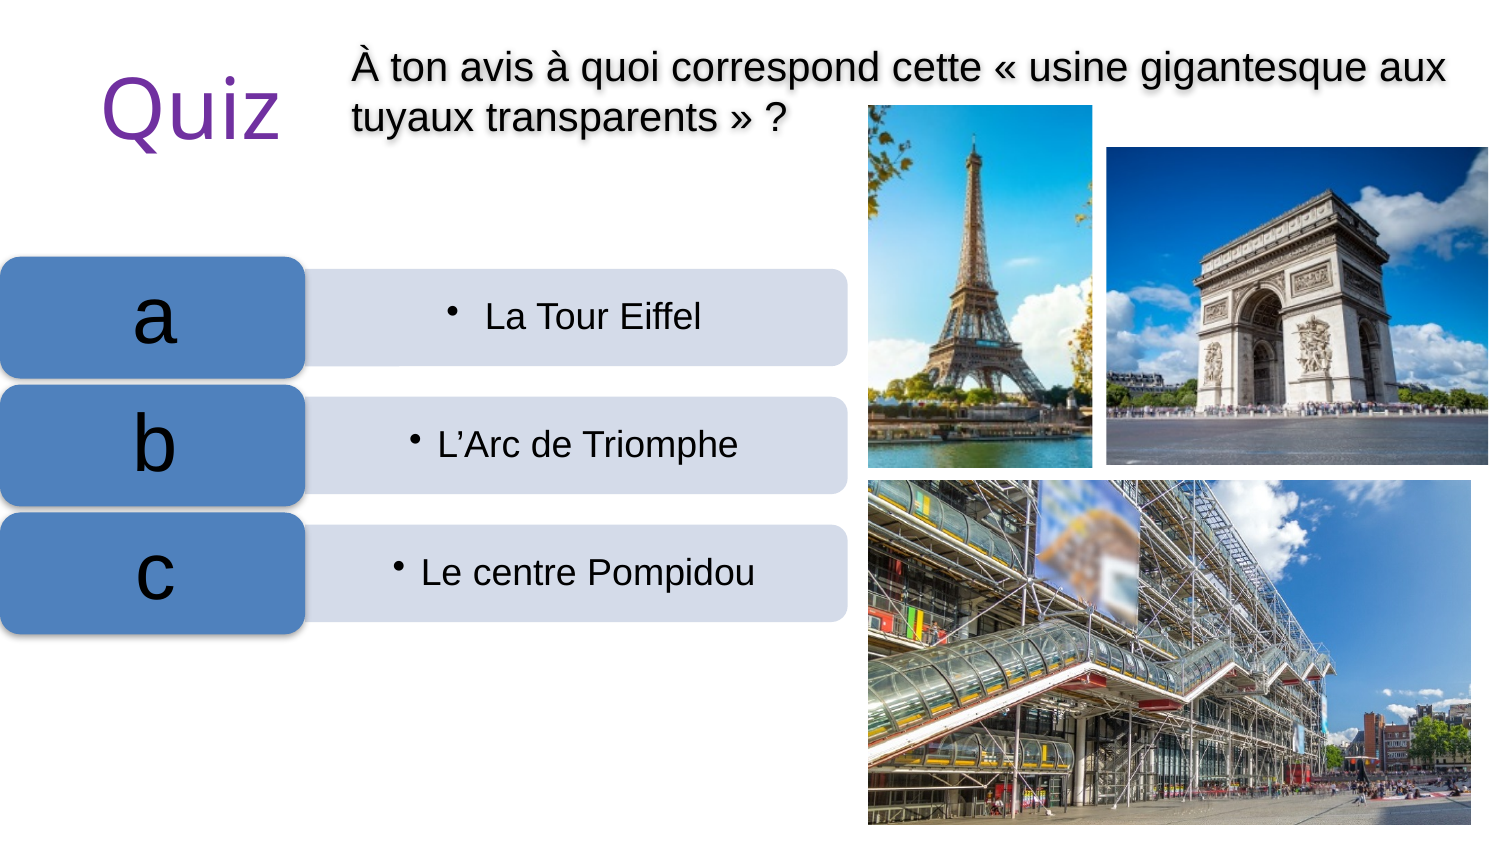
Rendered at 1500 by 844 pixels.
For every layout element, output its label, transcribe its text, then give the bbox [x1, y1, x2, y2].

picture [867, 104, 1093, 468]
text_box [0, 256, 848, 635]
picture [1106, 147, 1489, 465]
text_box À ton avis à quoi correspond cette « usine gigantesque aux tuyaux transparents » ? [336, 32, 1500, 147]
text_box Quiz [100, 23, 1394, 187]
picture [867, 480, 1471, 826]
